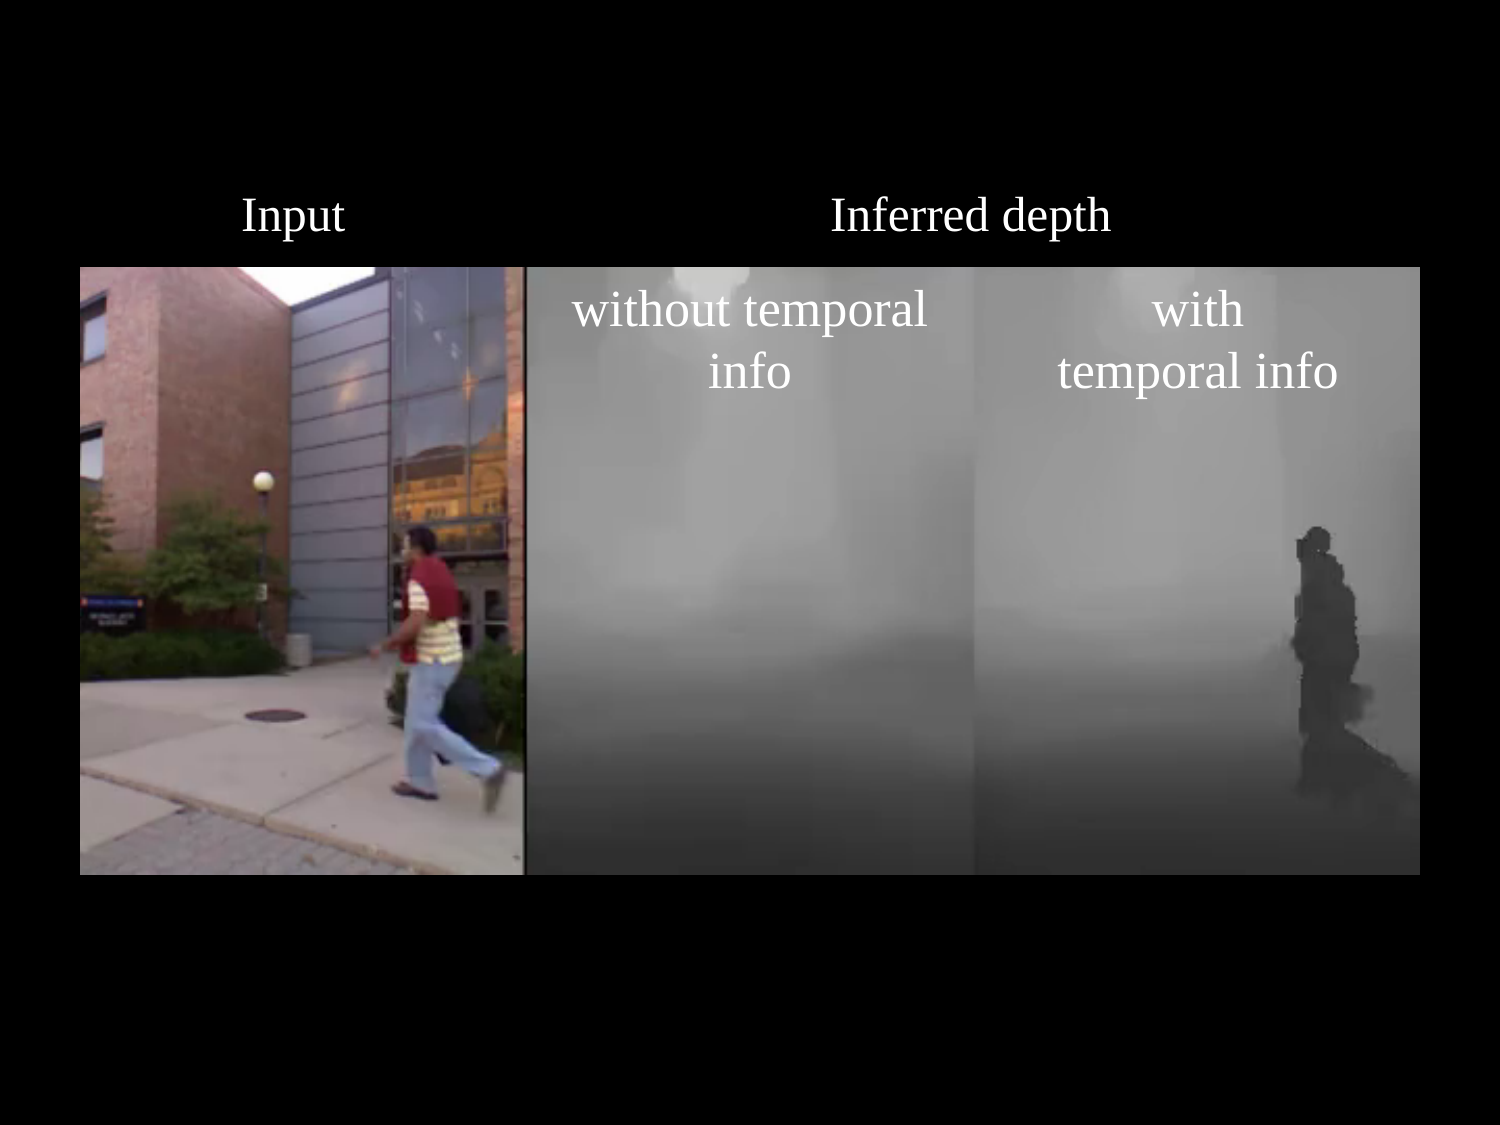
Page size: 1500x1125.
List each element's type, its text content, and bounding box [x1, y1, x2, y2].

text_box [78, 266, 1422, 876]
text_box Inferred depth [521, 174, 1421, 250]
text_box Input [79, 174, 508, 250]
